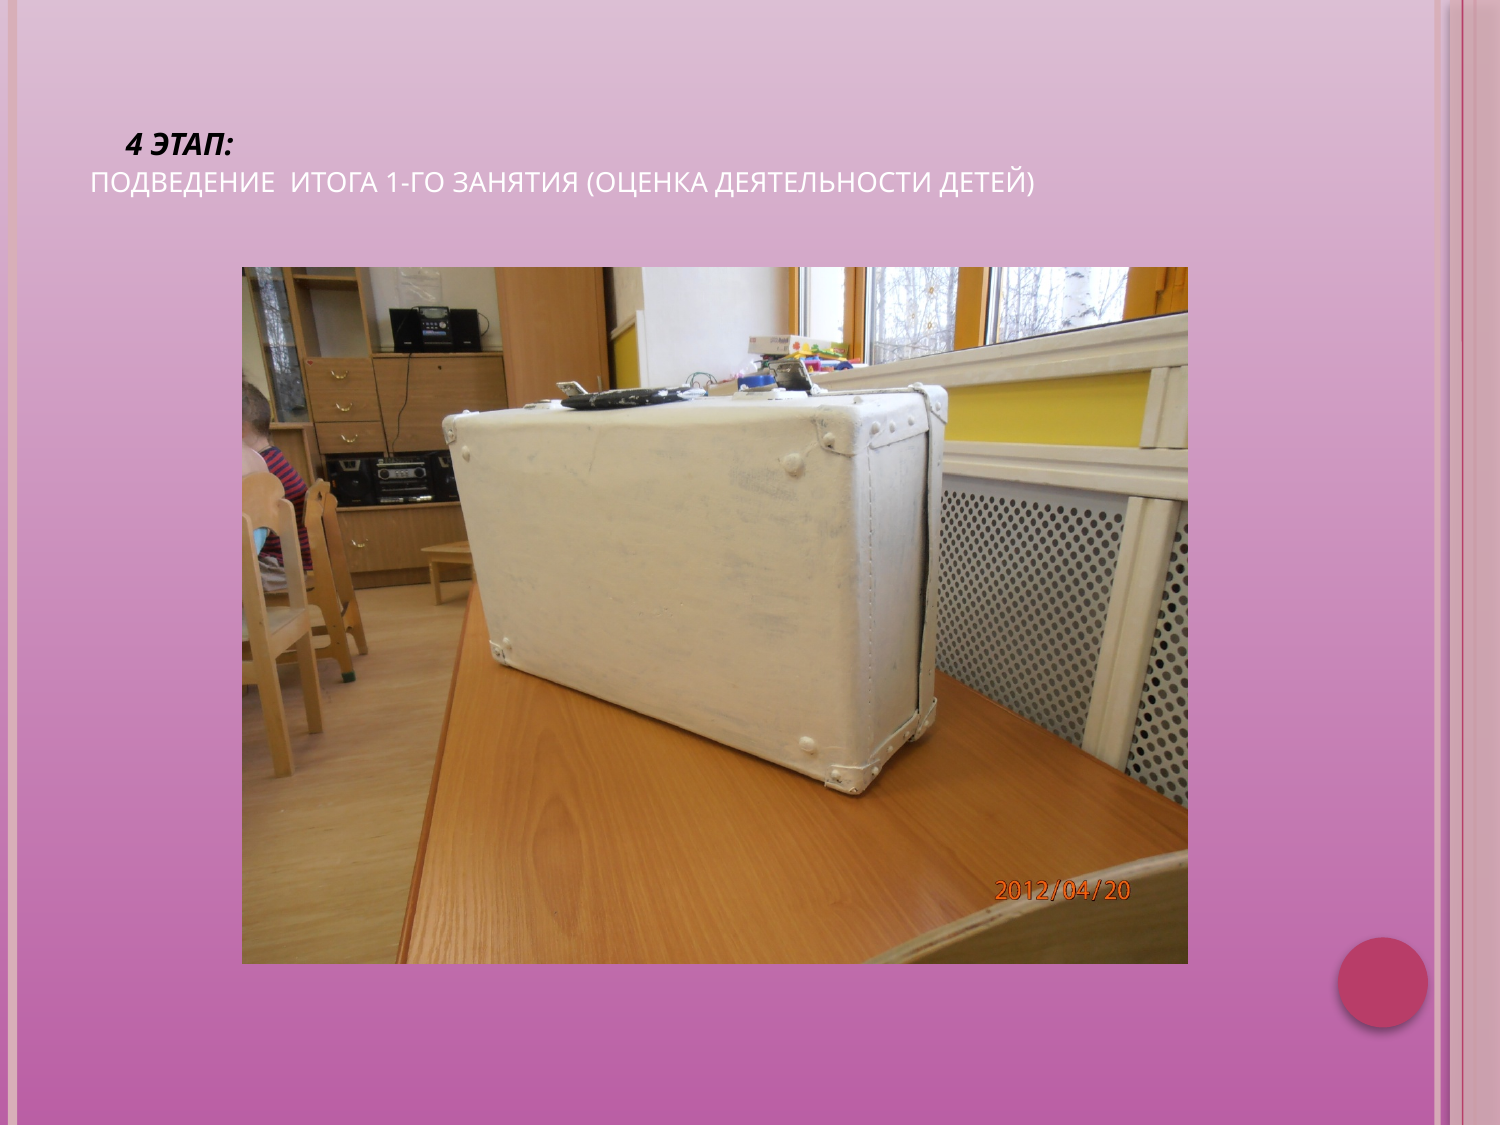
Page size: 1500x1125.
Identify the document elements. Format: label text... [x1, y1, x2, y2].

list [241, 266, 1188, 965]
title 4 этап: Подведение итога 1-го занятия (оценка деятельности детей) [75, 45, 1300, 409]
